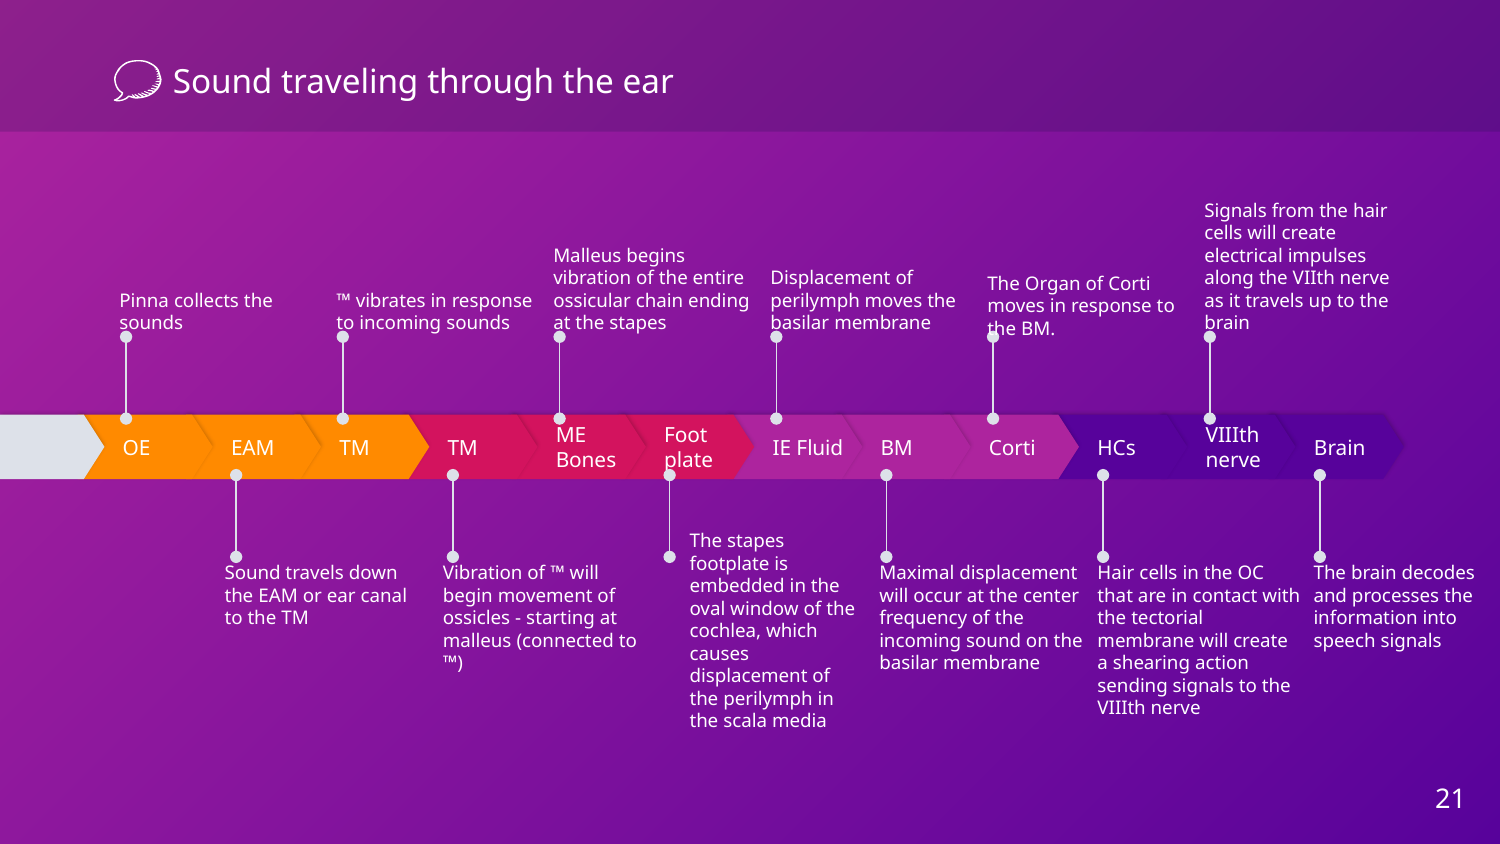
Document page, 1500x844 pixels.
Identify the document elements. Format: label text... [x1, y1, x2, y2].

text_box Malleus begins vibration of the entire ossicular chain ending at the stapes [553, 245, 759, 334]
text_box VIIIth nerve [1168, 414, 1296, 480]
text_box IE Fluid [735, 414, 863, 480]
slide_number ‹#› [1391, 766, 1482, 832]
text_box The Organ of Corti moves in response to the BM. [987, 251, 1193, 339]
text_box Sound travels down the EAM or ear canal to the TM [224, 560, 430, 649]
text_box BM [843, 414, 971, 480]
text_box ™ vibrates in response to incoming sounds [336, 245, 542, 334]
text_box Foot plate [628, 414, 755, 480]
text_box The stapes footplate is embedded in the oval window of the cochlea, which causes displacement of the perilymph in the scala media [689, 528, 860, 649]
text_box The brain decodes and processes the information into speech signals [1313, 560, 1484, 649]
text_box Pinna collects the sounds [119, 245, 325, 334]
text_box ME Bones [519, 414, 646, 480]
text_box OE [86, 414, 213, 480]
text_box TM [303, 414, 430, 480]
text_box Corti [953, 414, 1079, 480]
text_box EAM [195, 414, 322, 480]
text_box Hair cells in the OC that are in contact with the tectorial membrane will create a shearing action sending signals to the VIIIth nerve [1097, 560, 1303, 649]
text_box Maximal displacement will occur at the center frequency of the incoming sound on the basilar membrane [879, 560, 1085, 649]
text_box Brain [1277, 414, 1404, 480]
title Sound traveling through the ear [157, 52, 1400, 115]
text_box Signals from the hair cells will create electrical impulses along the VIIth nerve as it travels up to the brain [1204, 245, 1410, 334]
text_box Displacement of perilymph moves the basilar membrane [770, 245, 976, 334]
text_box [0, 414, 105, 480]
text_box HCs [1060, 414, 1188, 480]
text_box Vibration of ™ will begin movement of ossicles - starting at malleus (connected to ™) [442, 560, 648, 649]
text_box TM [410, 414, 538, 480]
